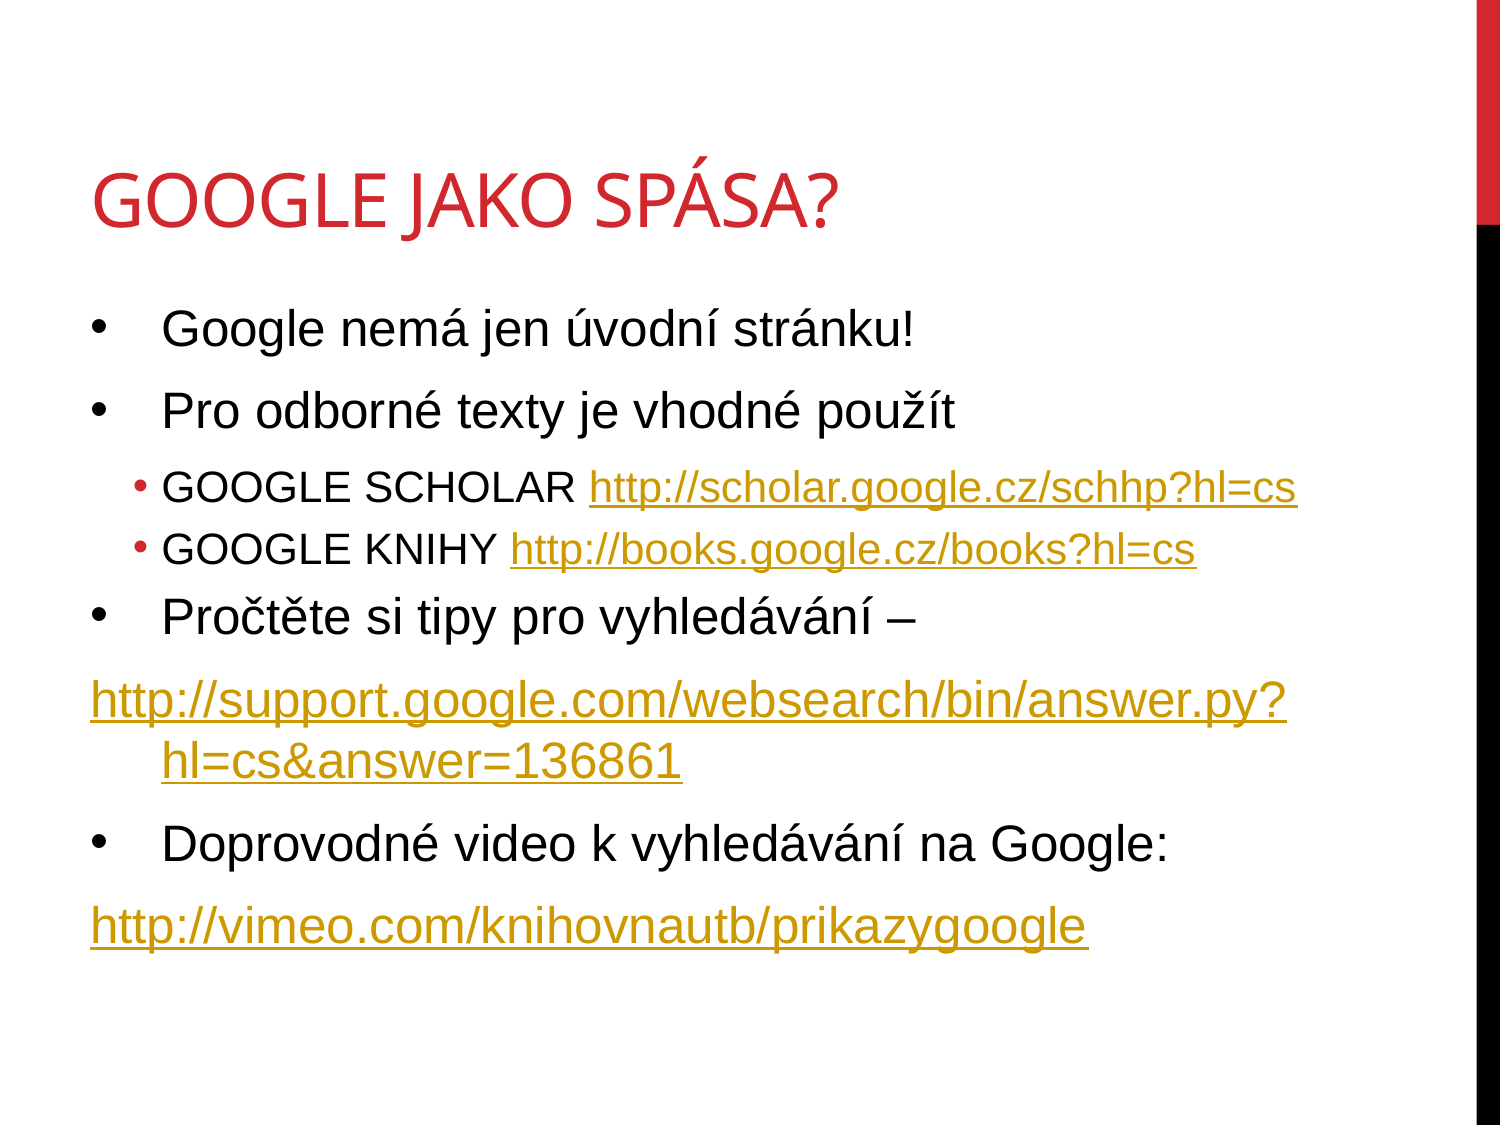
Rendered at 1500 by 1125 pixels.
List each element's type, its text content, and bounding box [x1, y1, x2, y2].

title google jako spása? [75, 24, 1329, 250]
list Google nemá jen úvodní stránku! Pro odborné texty je vhodné použít GOOGLE SCHOLAR http://scholar.google.cz/schhp?hl=cs GOOGLE KNIHY http://books.google.cz/books?hl=cs Pročtěte si tipy pro vyhledávání – http://support.google.com/websearch/bin/answer.py?hl=cs&answer=136861 Doprovodné video k vyhledávání na Google: http://vimeo.com/knihovnautb/prikazygoogle [75, 287, 1325, 1005]
